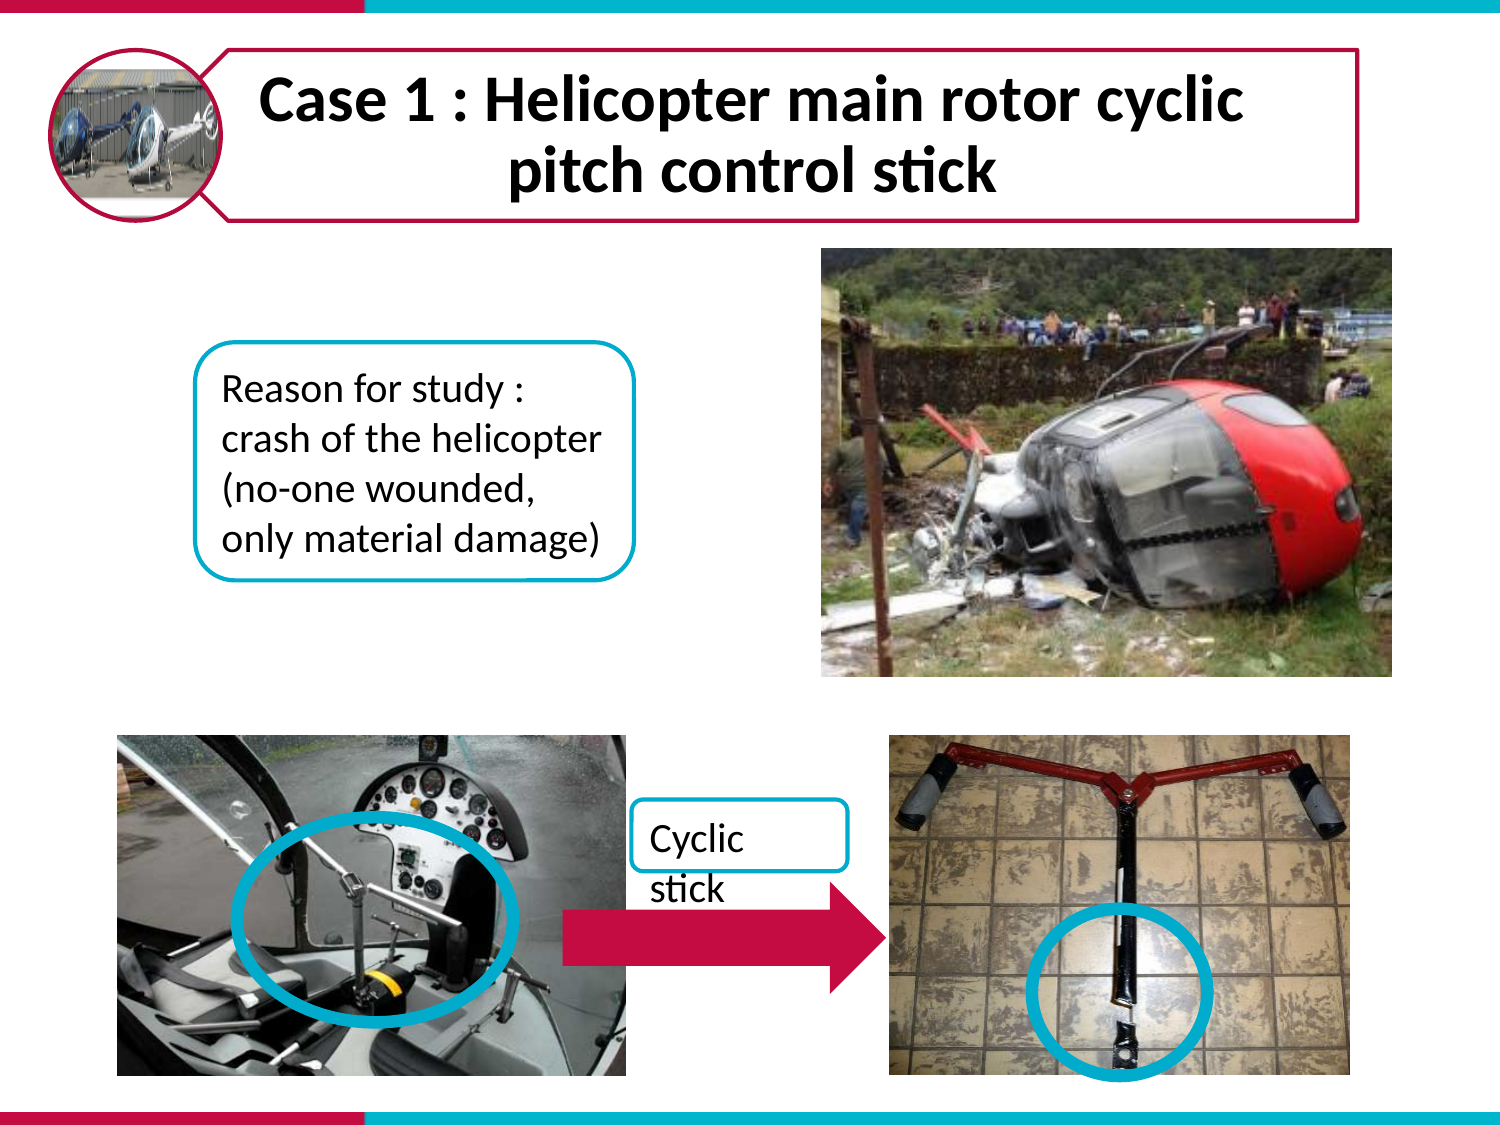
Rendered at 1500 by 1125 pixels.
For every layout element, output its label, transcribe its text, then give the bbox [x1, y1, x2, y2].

picture [820, 247, 1393, 677]
picture [0, 1112, 1500, 1125]
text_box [0, 49, 1500, 222]
picture [116, 735, 626, 1077]
picture [889, 734, 1350, 1076]
text_box Reason for study : crash of the helicopter (no-one wounded, only material damage) [192, 340, 637, 583]
text_box Cyclic stick [630, 797, 850, 874]
text_box [630, 881, 884, 995]
picture [0, 0, 1500, 13]
